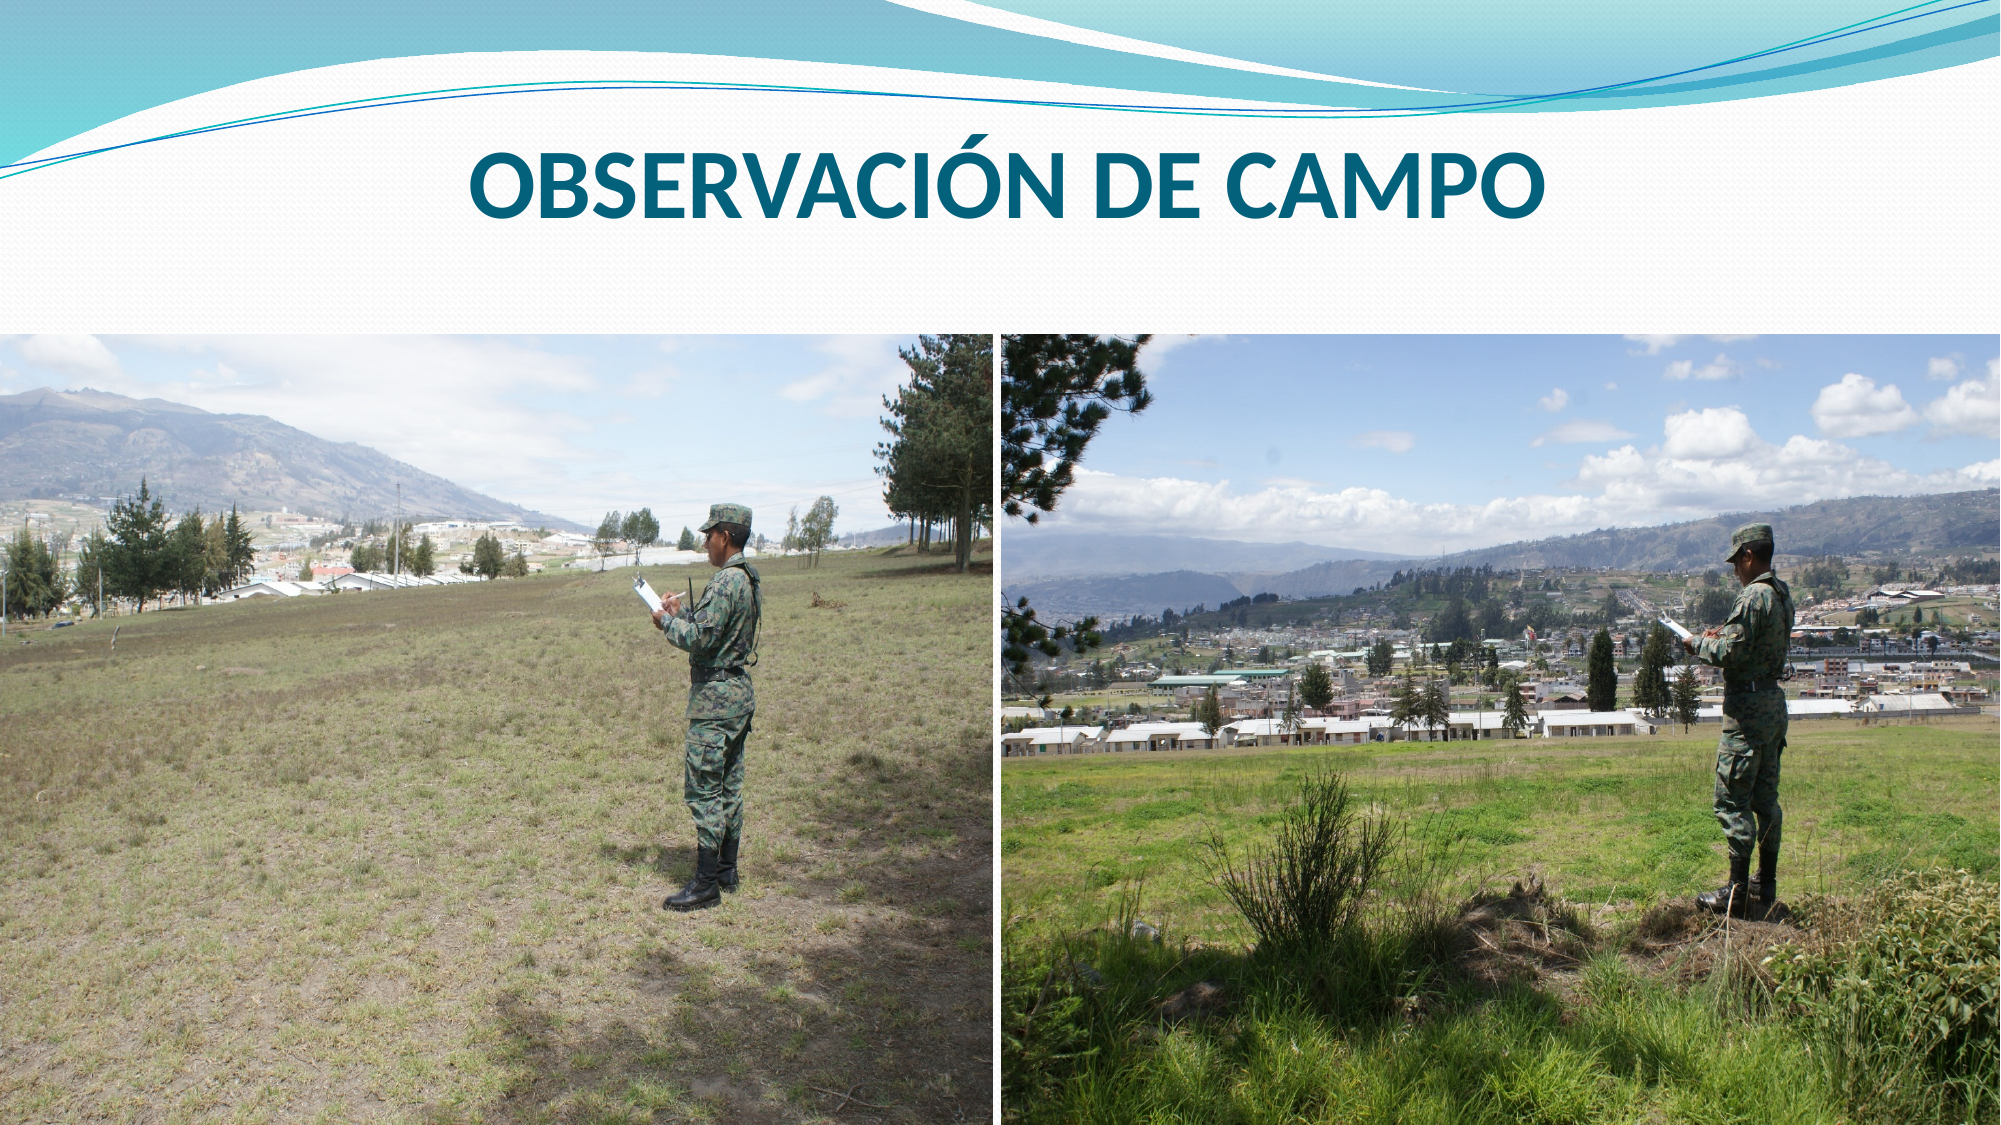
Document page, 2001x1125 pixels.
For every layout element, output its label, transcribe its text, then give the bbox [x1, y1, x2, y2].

picture [0, 334, 993, 1125]
title OBSERVACIÓN DE CAMPO [99, 115, 1917, 239]
picture [1001, 334, 2000, 1125]
